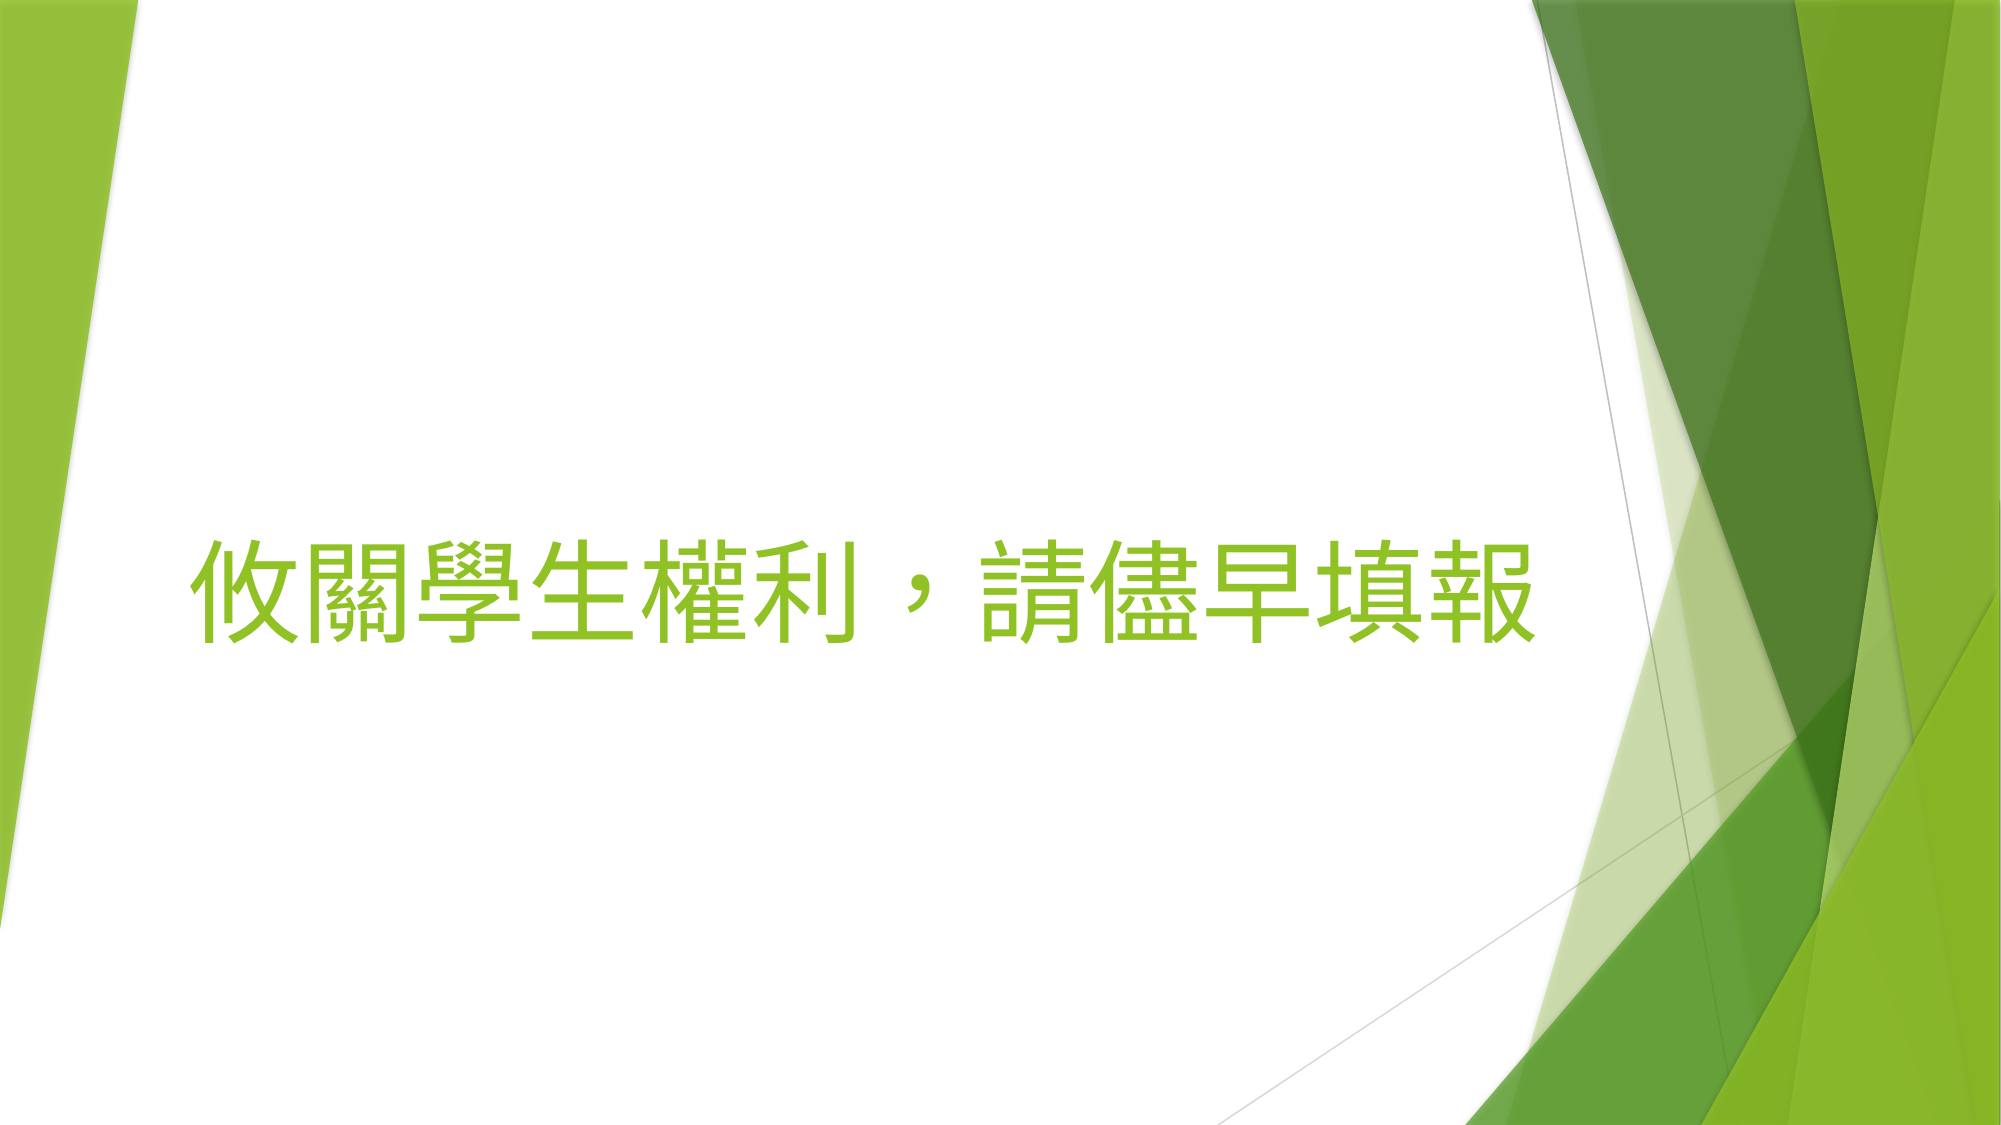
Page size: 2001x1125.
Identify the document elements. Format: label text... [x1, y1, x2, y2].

title 攸關學生權利，請儘早填報 [90, 394, 1554, 665]
